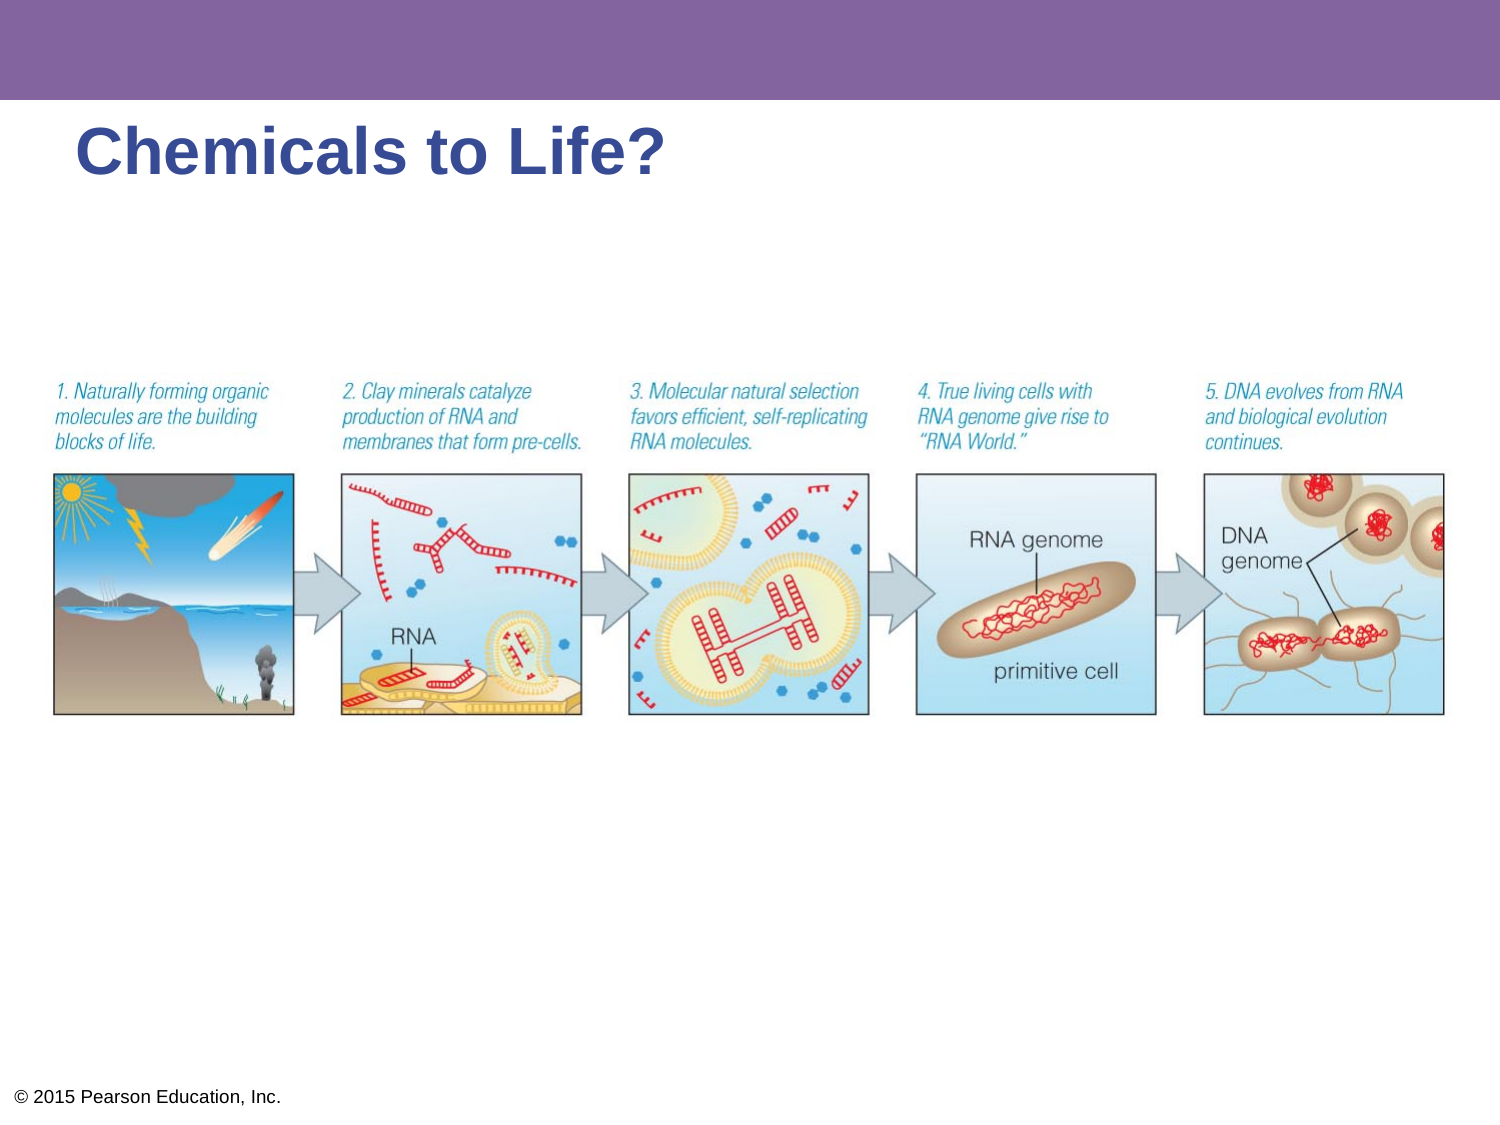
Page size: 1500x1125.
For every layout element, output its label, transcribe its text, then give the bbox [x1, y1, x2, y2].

footer © 2015 Pearson Education, Inc. [14, 1084, 900, 1115]
title Chemicals to Life? [0, 100, 1500, 196]
picture [43, 372, 1455, 725]
